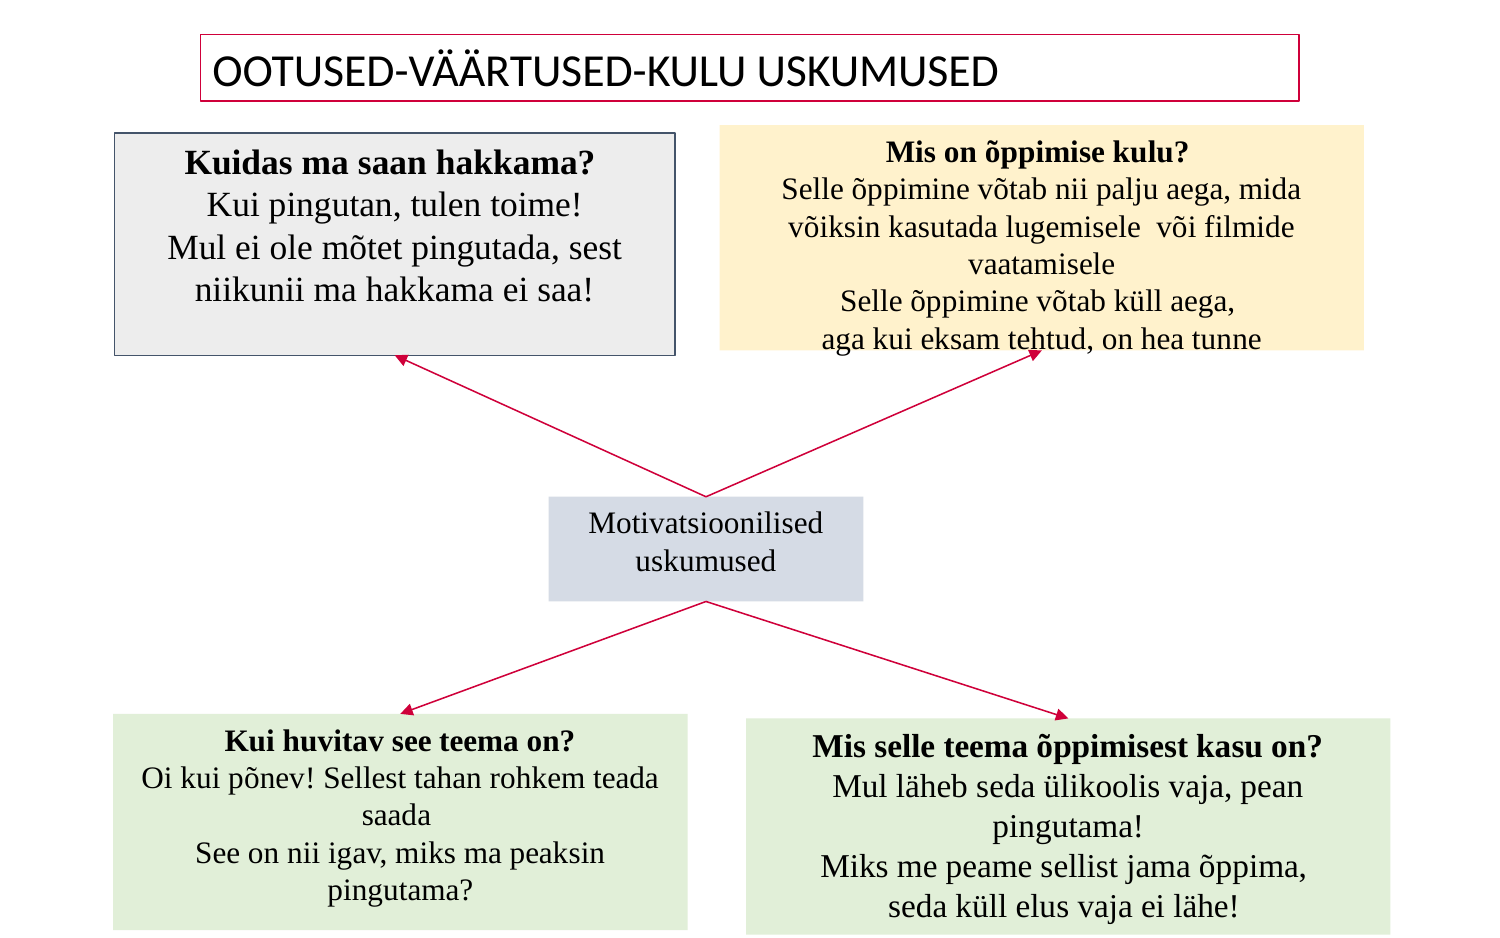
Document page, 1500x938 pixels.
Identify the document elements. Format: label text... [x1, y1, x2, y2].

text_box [112, 124, 1391, 935]
text_box OOTUSED-VÄÄRTUSED-KULU USKUMUSED [200, 34, 1300, 101]
